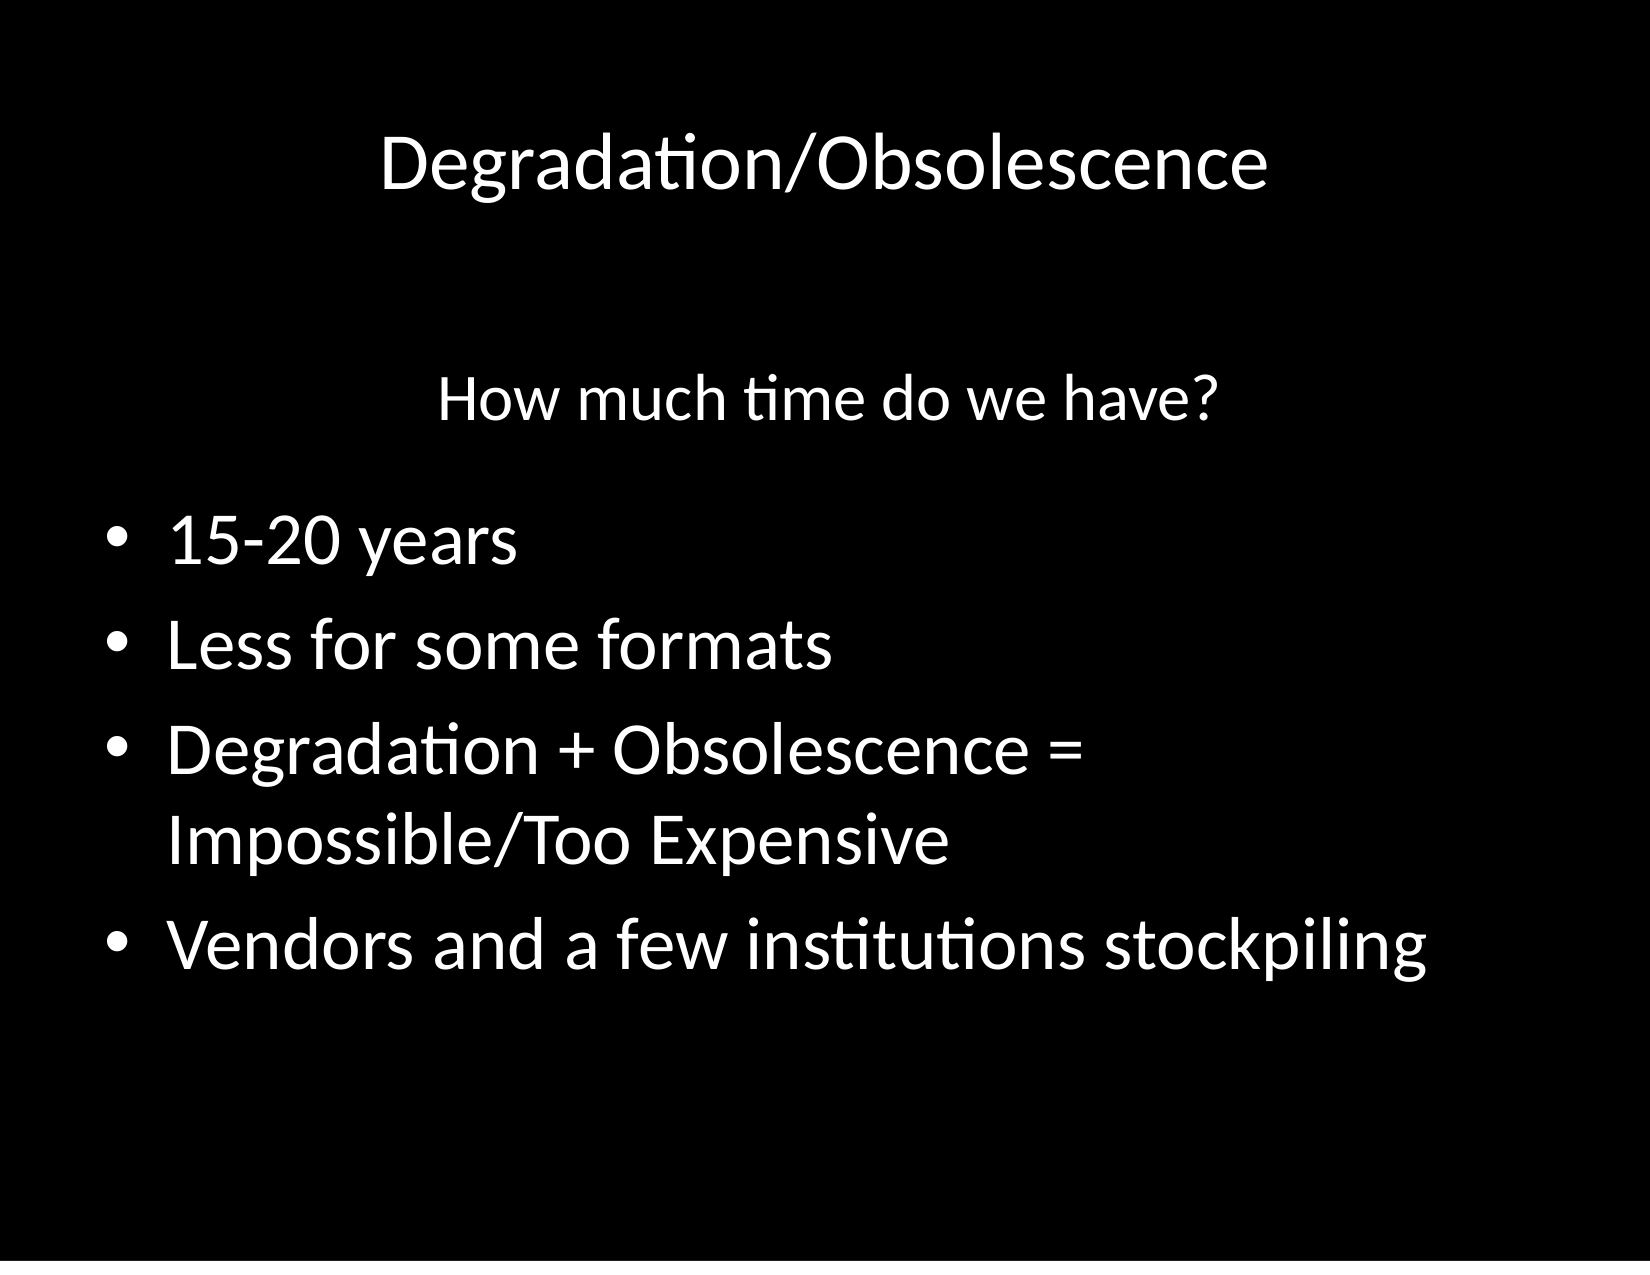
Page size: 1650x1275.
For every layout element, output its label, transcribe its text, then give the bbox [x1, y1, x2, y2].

title Degradation/Obsolescence [82, 51, 1568, 264]
list How much time do we have? 15-20 years Less for some formats Degradation + Obsolescence = Impossible/Too Expensive Vendors and a few institutions stockpiling [87, 299, 1573, 1142]
